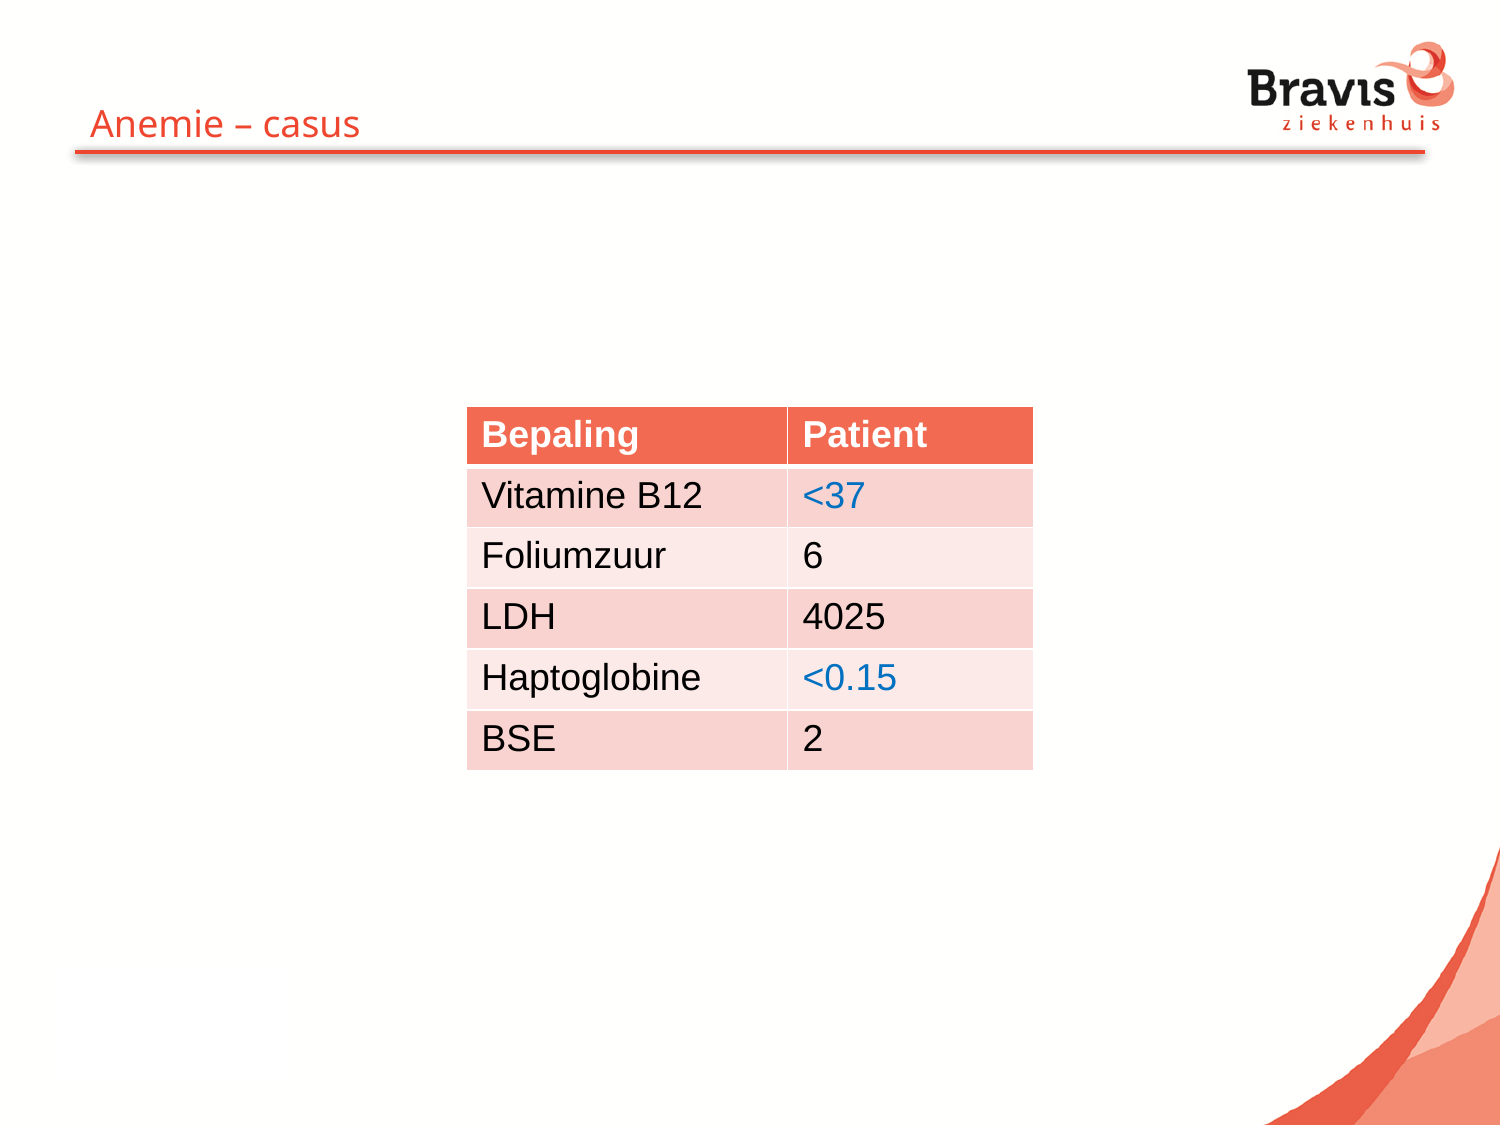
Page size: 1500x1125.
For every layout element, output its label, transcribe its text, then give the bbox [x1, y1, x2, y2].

table_cell Foliumzuur [467, 528, 787, 587]
table_cell <37 [788, 469, 1033, 527]
table_cell Haptoglobine [467, 650, 787, 709]
title Anemie – casus [74, 44, 1426, 153]
table_cell 2 [788, 711, 1033, 770]
table_cell BSE [467, 711, 787, 770]
table_cell LDH [467, 589, 787, 648]
table_cell 6 [788, 528, 1033, 587]
picture [0, 0, 1500, 1125]
table_cell <0.15 [788, 650, 1033, 709]
table_cell 4025 [788, 589, 1033, 648]
table_cell Vitamine B12 [467, 469, 787, 527]
table_header Bepaling [467, 407, 787, 464]
table_header Patient [788, 407, 1033, 464]
